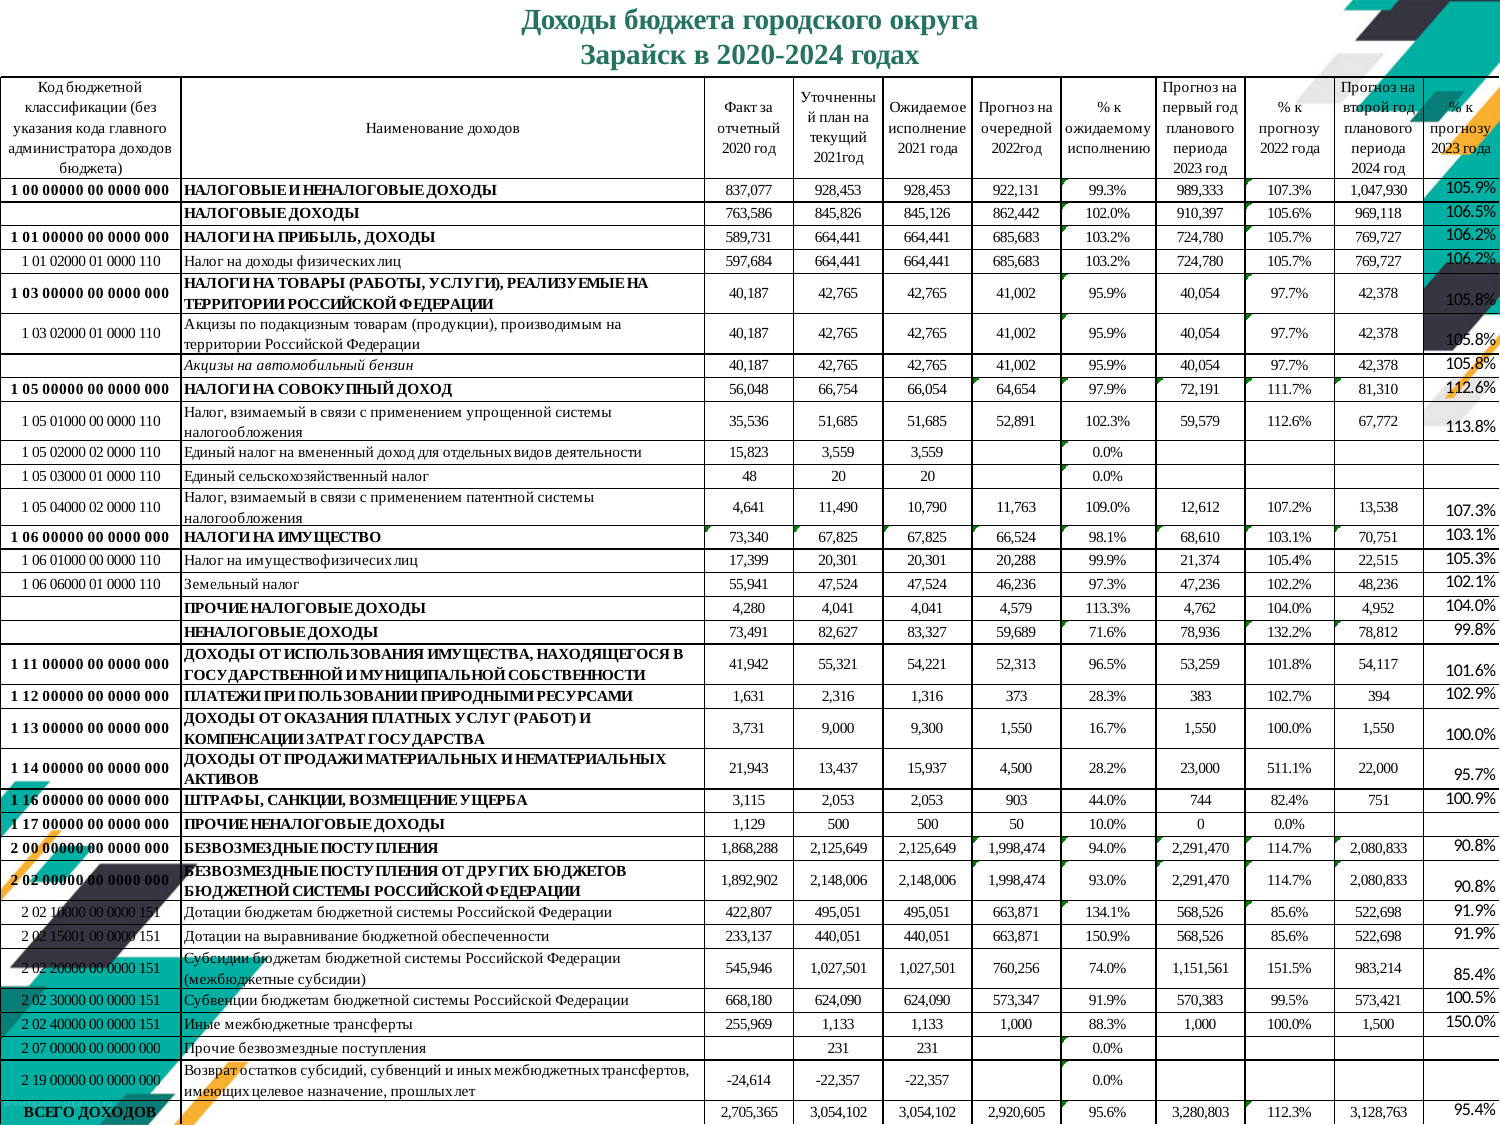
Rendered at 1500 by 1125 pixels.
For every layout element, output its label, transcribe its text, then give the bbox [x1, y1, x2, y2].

picture [0, 0, 1500, 1125]
title Доходы бюджета городского округа Зарайск в 2020-2024 годах [23, 4, 1477, 74]
